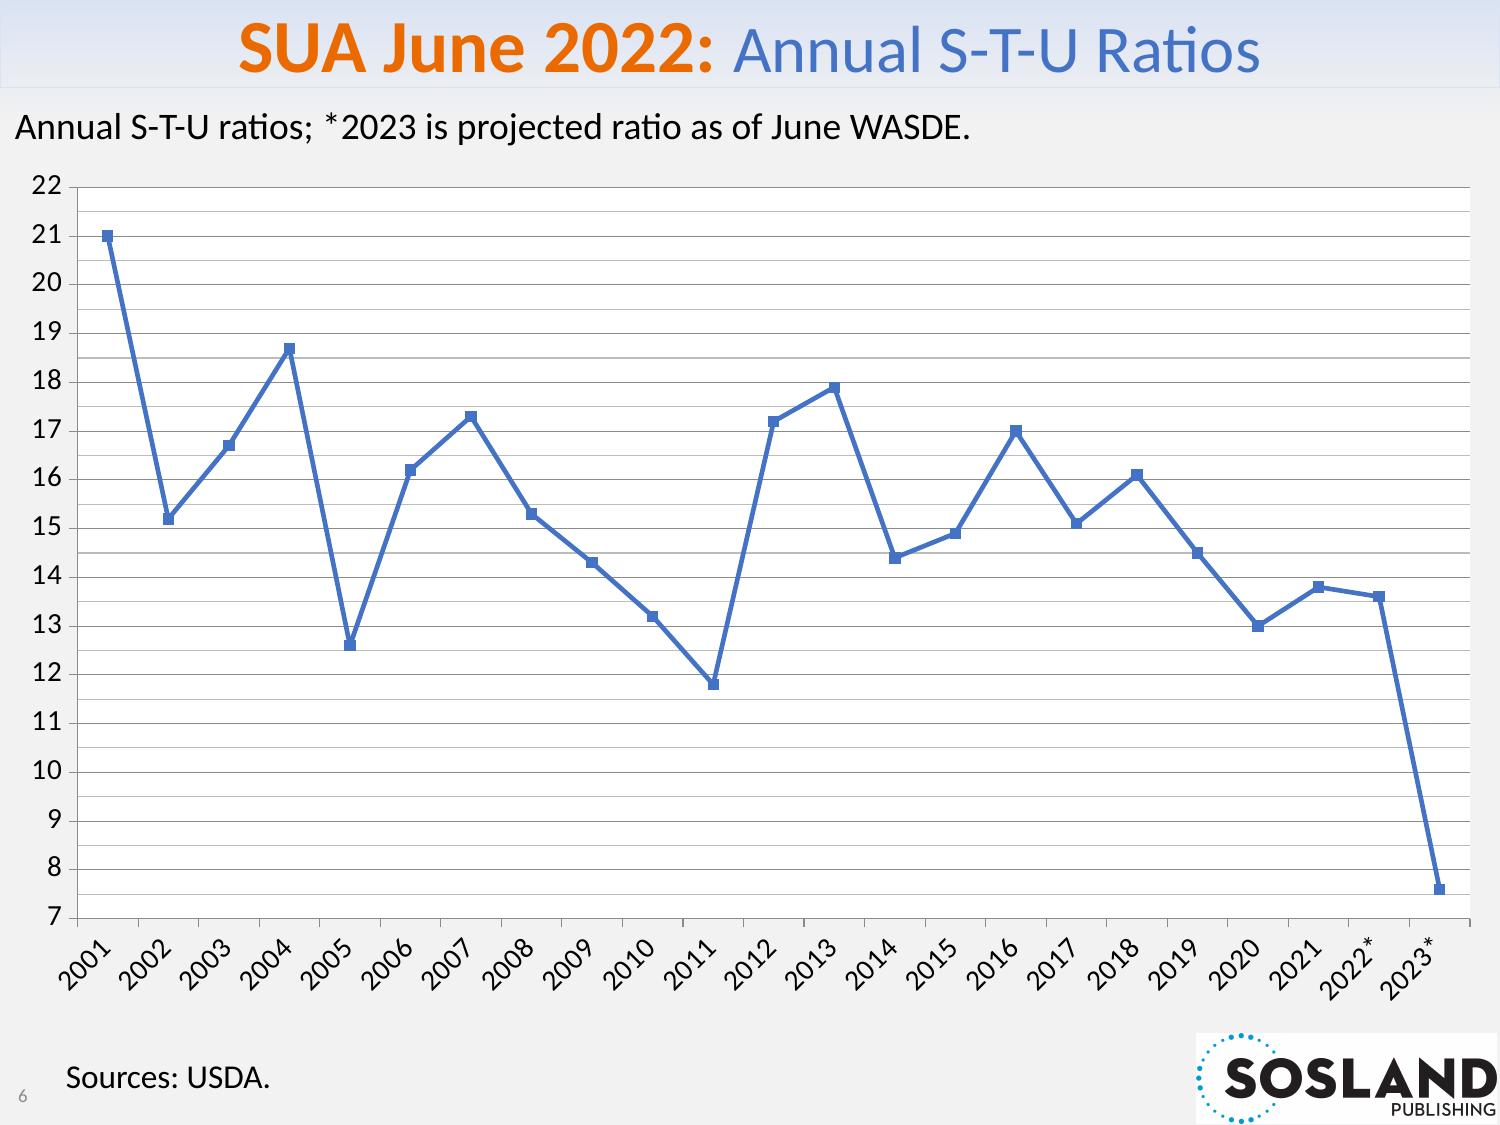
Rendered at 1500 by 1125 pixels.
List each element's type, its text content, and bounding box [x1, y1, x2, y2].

text_box Sources: USDA. [51, 1047, 850, 1103]
slide_number 6 [3, 1065, 82, 1125]
picture [1196, 1033, 1497, 1125]
subtitle SUA June 2022: Annual S-T-U Ratios [0, 0, 1500, 88]
chart [1, 155, 1500, 1026]
text_box Annual S-T-U ratios; *2023 is projected ratio as of June WASDE. [0, 94, 1500, 155]
